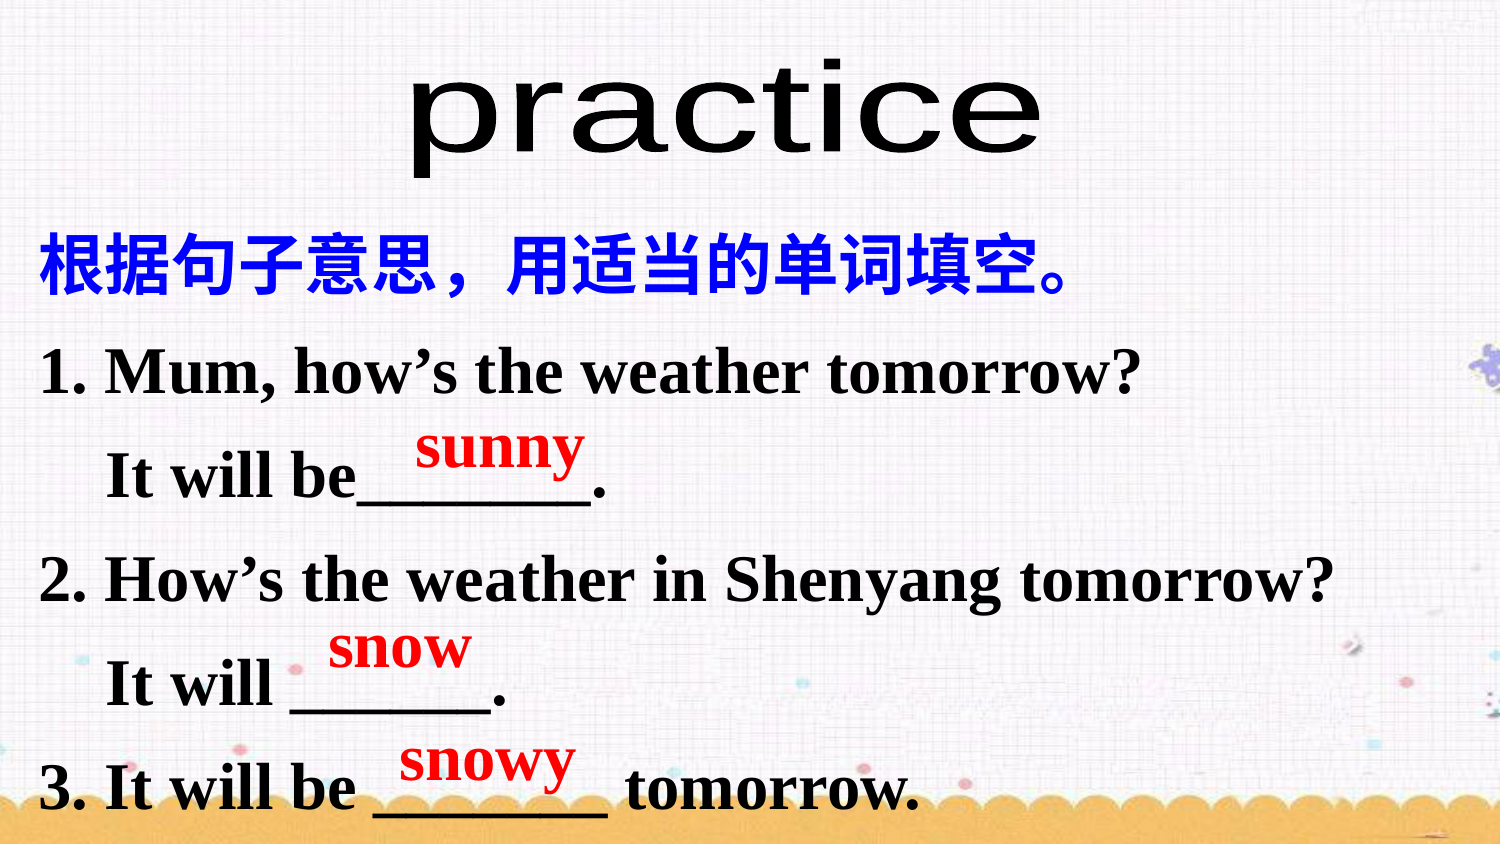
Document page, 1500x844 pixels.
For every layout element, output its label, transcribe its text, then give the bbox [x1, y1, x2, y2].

text_box sunny [400, 392, 602, 488]
text_box 根据句子意思，用适当的单词填空。 1. Mum, how’s the weather tomorrow? It will be_______. 2. How’s the weather in Shenyang tomorrow? It will ______. 3. It will be _______ tomorrow. [23, 191, 1500, 830]
picture [0, 0, 1500, 844]
text_box snow [313, 593, 488, 689]
text_box snowy [384, 705, 593, 801]
